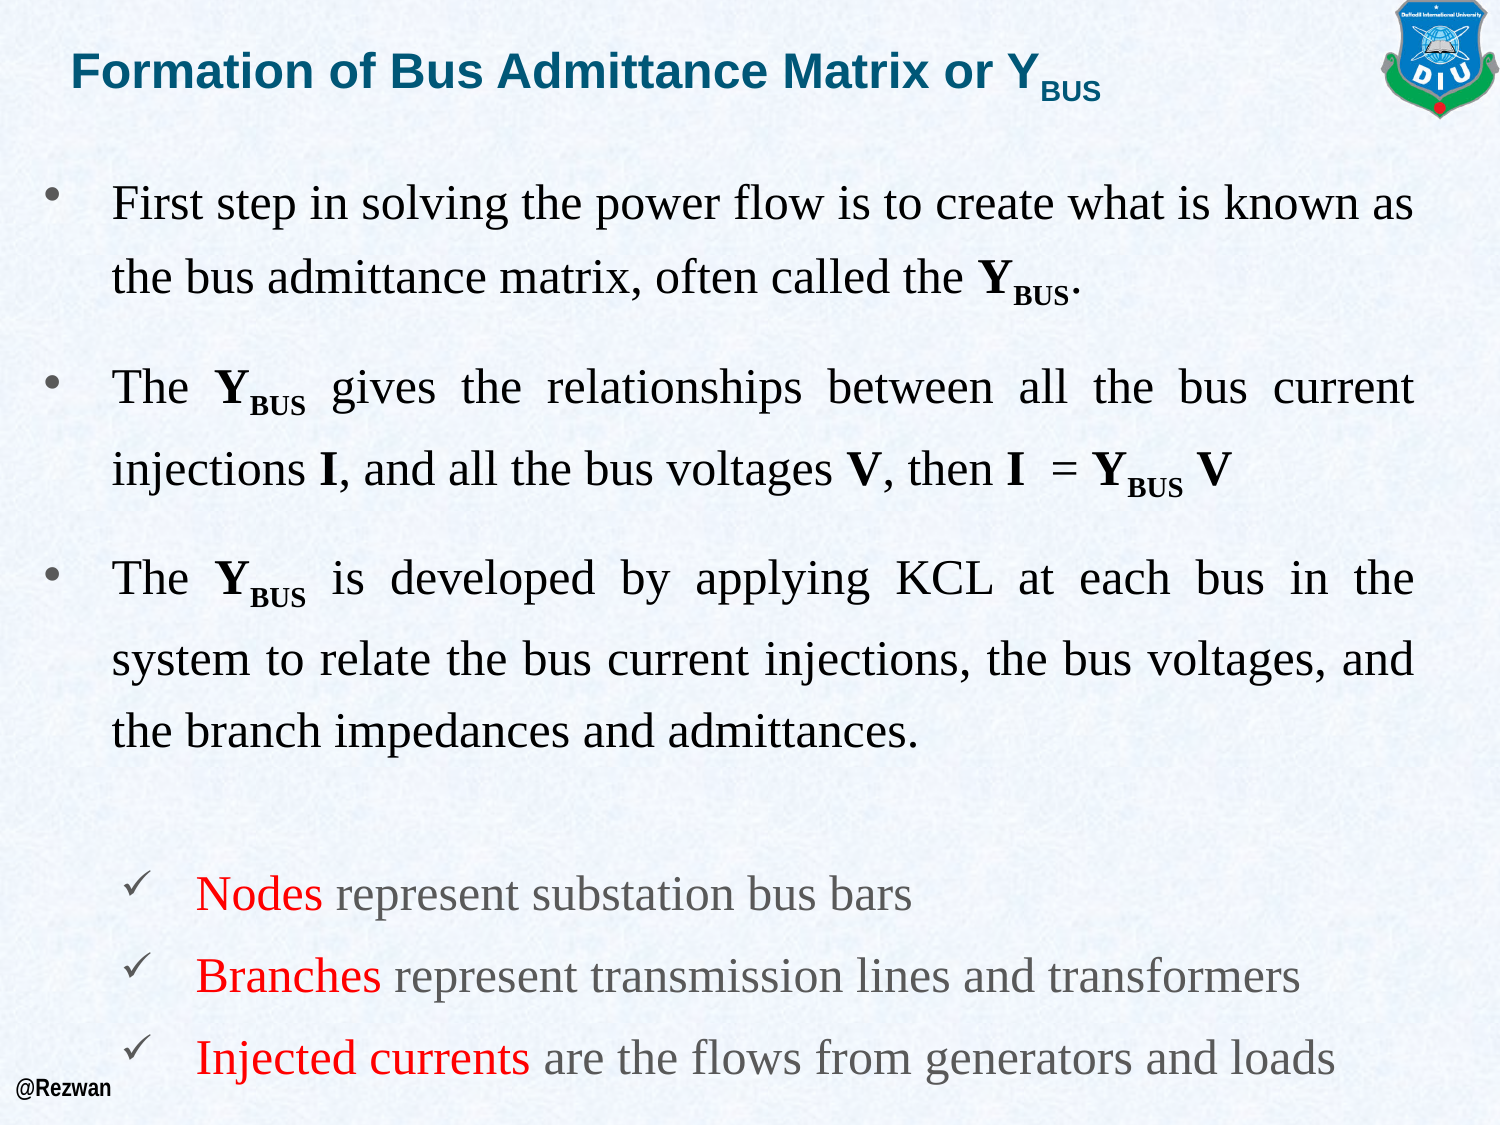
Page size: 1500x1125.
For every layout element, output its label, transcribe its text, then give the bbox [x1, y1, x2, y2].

text_box First step in solving the power flow is to create what is known as the bus admittance matrix, often called the YBUS. The YBUS gives the relationships between all the bus current injections I, and all the bus voltages V, then I = YBUS V The YBUS is developed by applying KCL at each bus in the system to relate the bus current injections, the bus voltages, and the branch impedances and admittances. Nodes represent substation bus bars Branches represent transmission lines and transformers Injected currents are the flows from generators and loads [30, 149, 1431, 1063]
text_box Formation of Bus Admittance Matrix or YBUS [55, 31, 1117, 115]
picture [1380, 0, 1500, 120]
